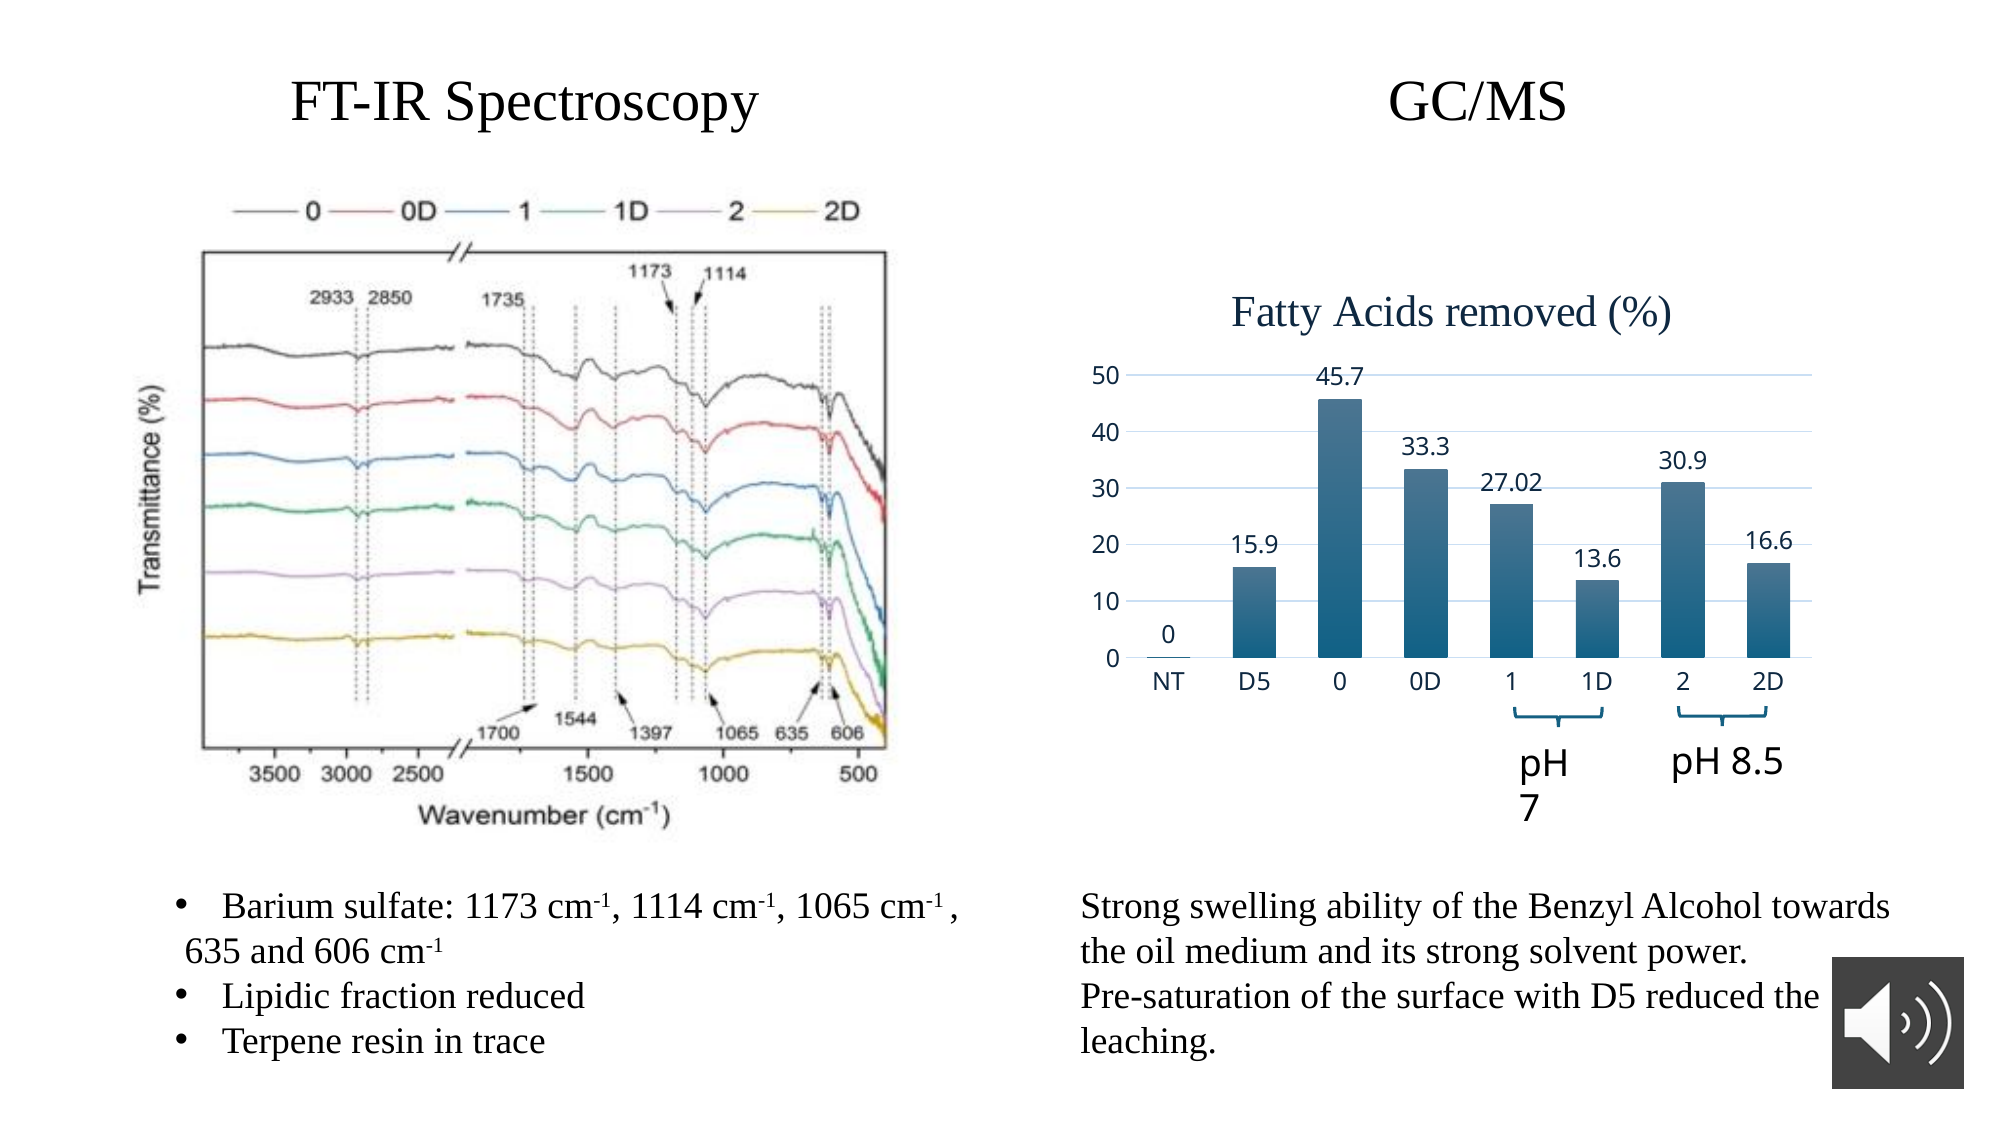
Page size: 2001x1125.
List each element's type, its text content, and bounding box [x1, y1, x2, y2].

text_box pH 8.5 [1655, 729, 1808, 790]
text_box pH 7 [1503, 731, 1613, 837]
text_box [1513, 708, 1604, 728]
chart [1076, 256, 1828, 708]
picture [1830, 955, 1966, 1091]
text_box Strong swelling ability of the Benzyl Alcohol towards the oil medium and its strong solvent power. Pre-saturation of the surface with D5 reduced the leaching. [1065, 873, 1924, 1069]
text_box [1677, 708, 1768, 727]
picture [24, 171, 1026, 865]
text_box GC/MS [1373, 54, 1586, 140]
text_box Barium sulfate: 1173 cm-1, 1114 cm-1, 1065 cm-1 , 635 and 606 cm-1 Lipidic fraction reduced Terpene resin in trace [160, 873, 975, 1069]
text_box FT-IR Spectroscopy [275, 54, 775, 140]
